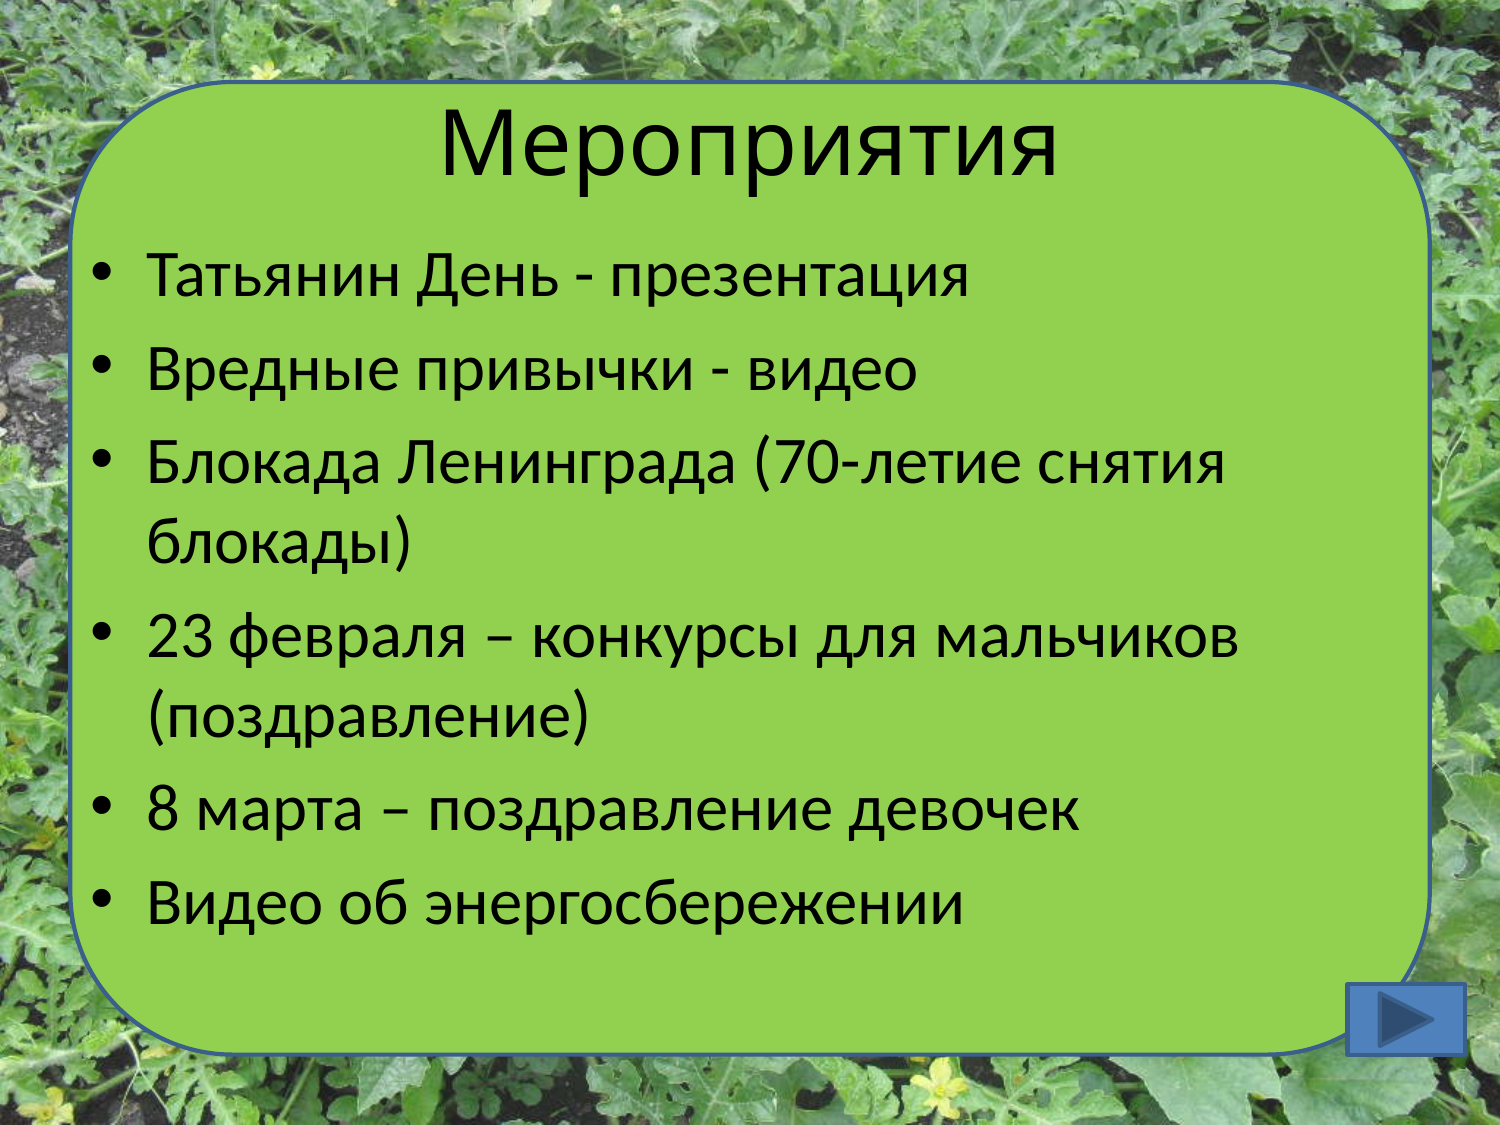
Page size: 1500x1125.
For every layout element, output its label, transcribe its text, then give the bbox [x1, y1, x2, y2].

text_box [1345, 982, 1467, 1057]
title Мероприятия [75, 45, 1425, 233]
list Татьянин День - презентация Вредные привычки - видео Блокада Ленинграда (70-летие снятия блокады) 23 февраля – конкурсы для мальчиков (поздравление) 8 марта – поздравление девочек Видео об энергосбережении [75, 233, 1425, 1005]
